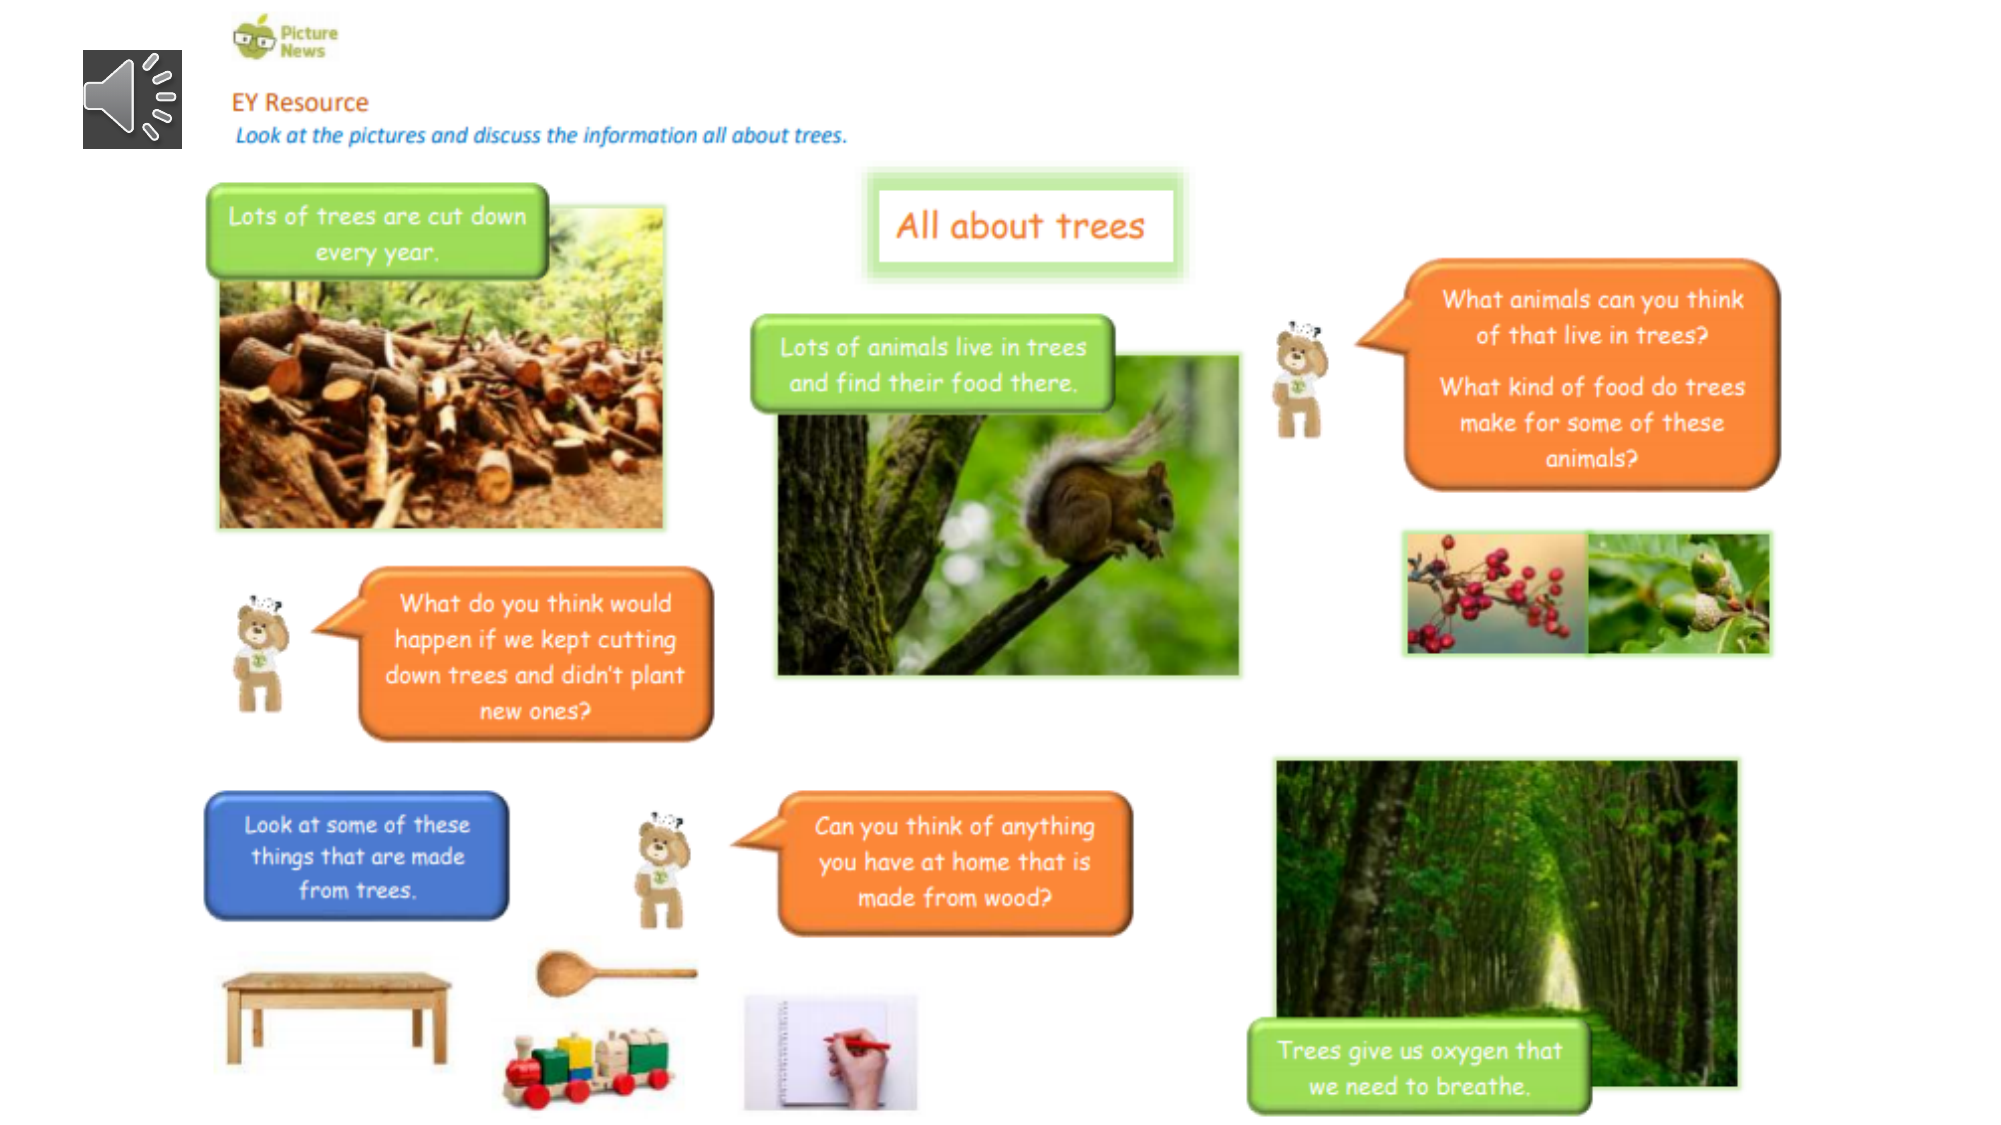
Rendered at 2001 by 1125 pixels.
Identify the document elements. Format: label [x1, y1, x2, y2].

picture [82, 49, 183, 150]
picture [197, 0, 1803, 1124]
